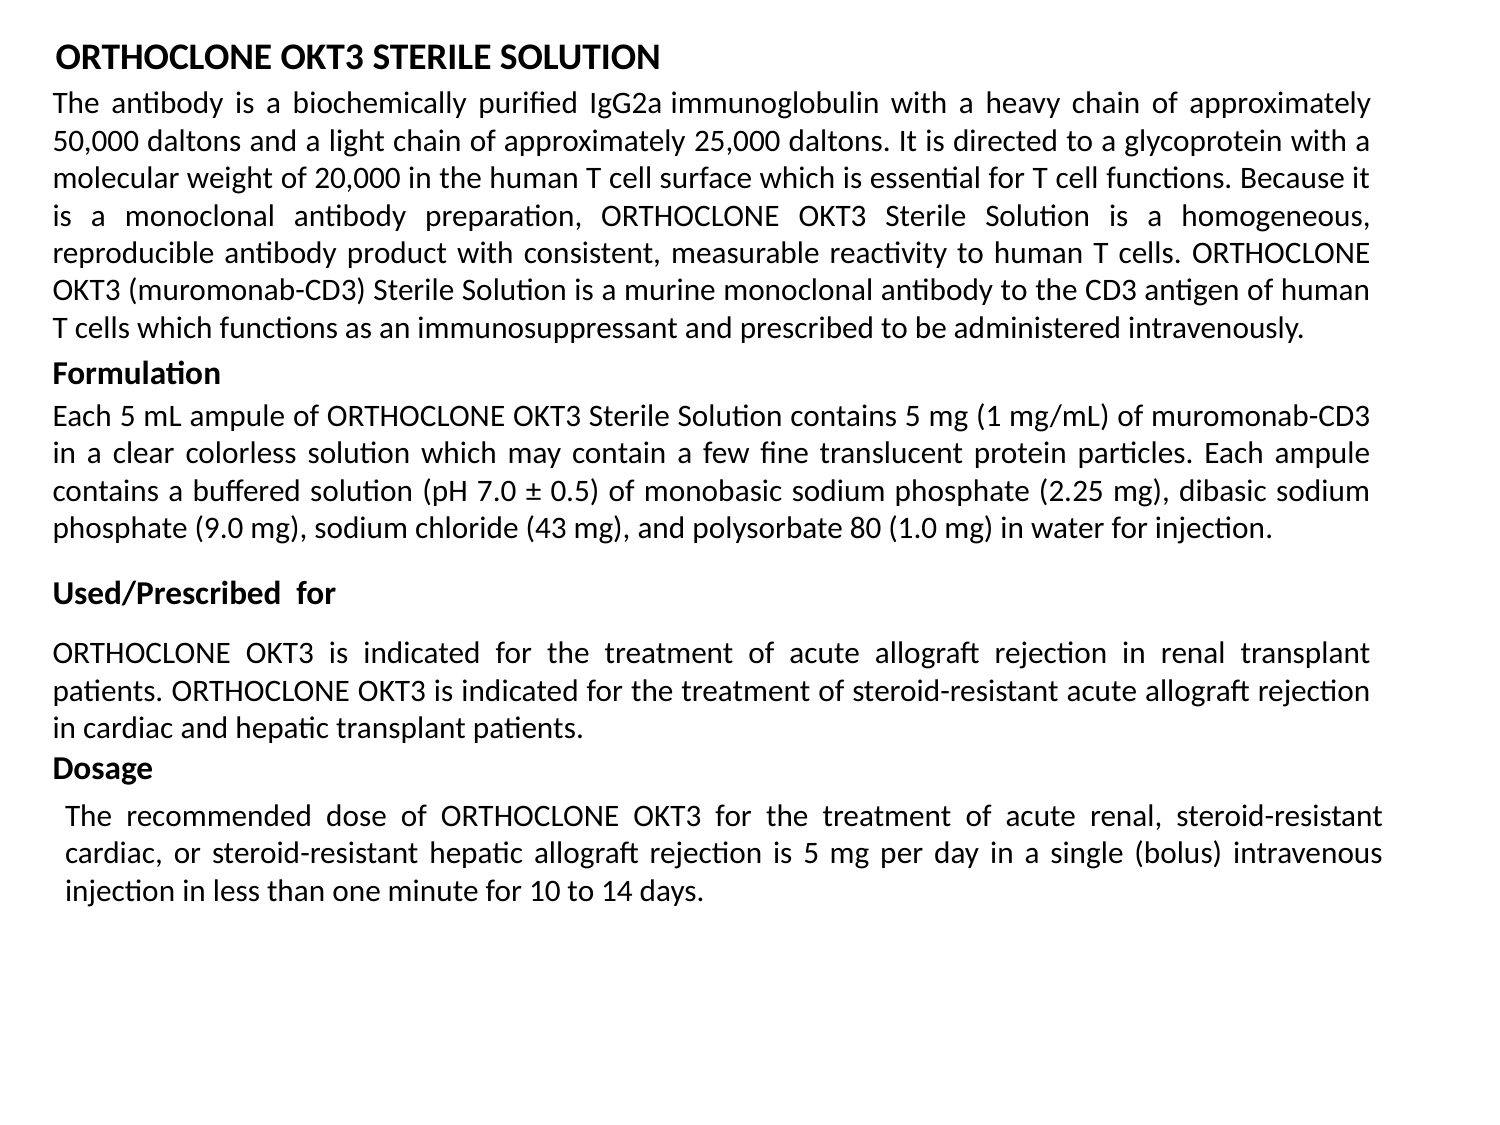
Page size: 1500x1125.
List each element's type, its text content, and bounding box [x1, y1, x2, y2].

text_box The recommended dose of ORTHOCLONE OKT3 for the treatment of acute renal, steroid-resistant cardiac, or steroid-resistant hepatic allograft rejection is 5 mg per day in a single (bolus) intravenous injection in less than one minute for 10 to 14 days. [49, 787, 1400, 913]
text_box ORTHOCLONE OKT3 STERILE SOLUTION [40, 24, 677, 74]
text_box Each 5 mL ampule of ORTHOCLONE OKT3 Sterile Solution contains 5 mg (1 mg/mL) of muromonab-CD3 in a clear colorless solution which may contain a few fine translucent protein particles. Each ampule contains a buffered solution (pH 7.0 ± 0.5) of monobasic sodium phosphate (2.25 mg), dibasic sodium phosphate (9.0 mg), sodium chloride (43 mg), and polysorbate 80 (1.0 mg) in water for injection. [37, 387, 1388, 563]
text_box The antibody is a biochemically purified IgG2a immunoglobulin with a heavy chain of approximately 50,000 daltons and a light chain of approximately 25,000 daltons. It is directed to a glycoprotein with a molecular weight of 20,000 in the human T cell surface which is essential for T cell functions. Because it is a monoclonal antibody preparation, ORTHOCLONE OKT3 Sterile Solution is a homogeneous, reproducible antibody product with consistent, measurable reactivity to human T cells. ORTHOCLONE OKT3 (muromonab-CD3) Sterile Solution is a murine monoclonal antibody to the CD3 antigen of human T cells which functions as an immunosuppressant and prescribed to be administered intravenously. [37, 74, 1388, 313]
text_box ORTHOCLONE OKT3 is indicated for the treatment of acute allograft rejection in renal transplant patients. ORTHOCLONE OKT3 is indicated for the treatment of steroid-resistant acute allograft rejection in cardiac and hepatic transplant patients. [37, 624, 1388, 750]
text_box Used/Prescribed for [37, 557, 563, 624]
text_box Dosage [37, 732, 563, 800]
text_box Formulation [37, 337, 563, 387]
